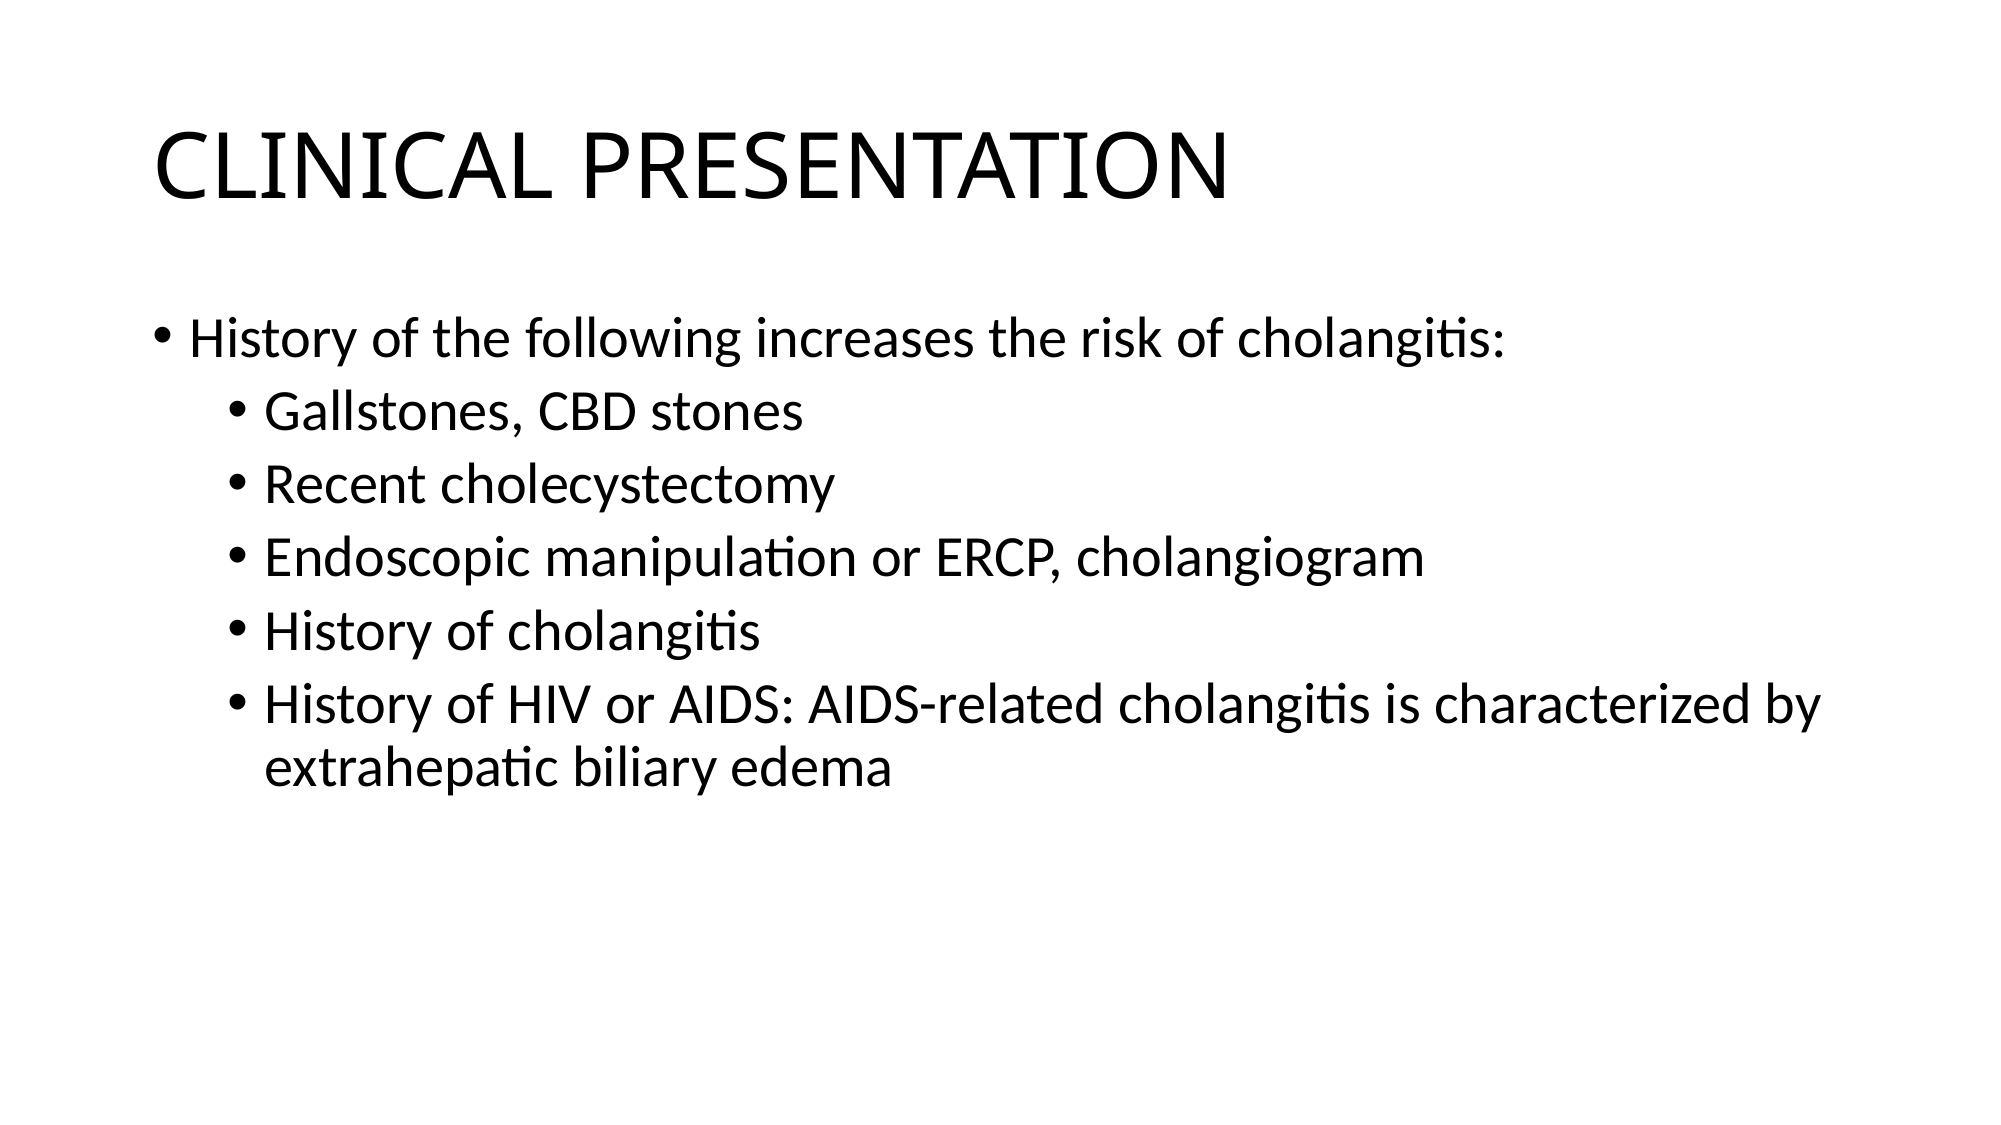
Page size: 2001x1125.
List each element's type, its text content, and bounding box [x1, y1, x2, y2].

title CLINICAL PRESENTATION [137, 59, 1863, 278]
list History of the following increases the risk of cholangitis: Gallstones, CBD stones Recent cholecystectomy Endoscopic manipulation or ERCP, cholangiogram History of cholangitis History of HIV or AIDS: AIDS-related cholangitis is characterized by extrahepatic biliary edema [137, 299, 1863, 1014]
